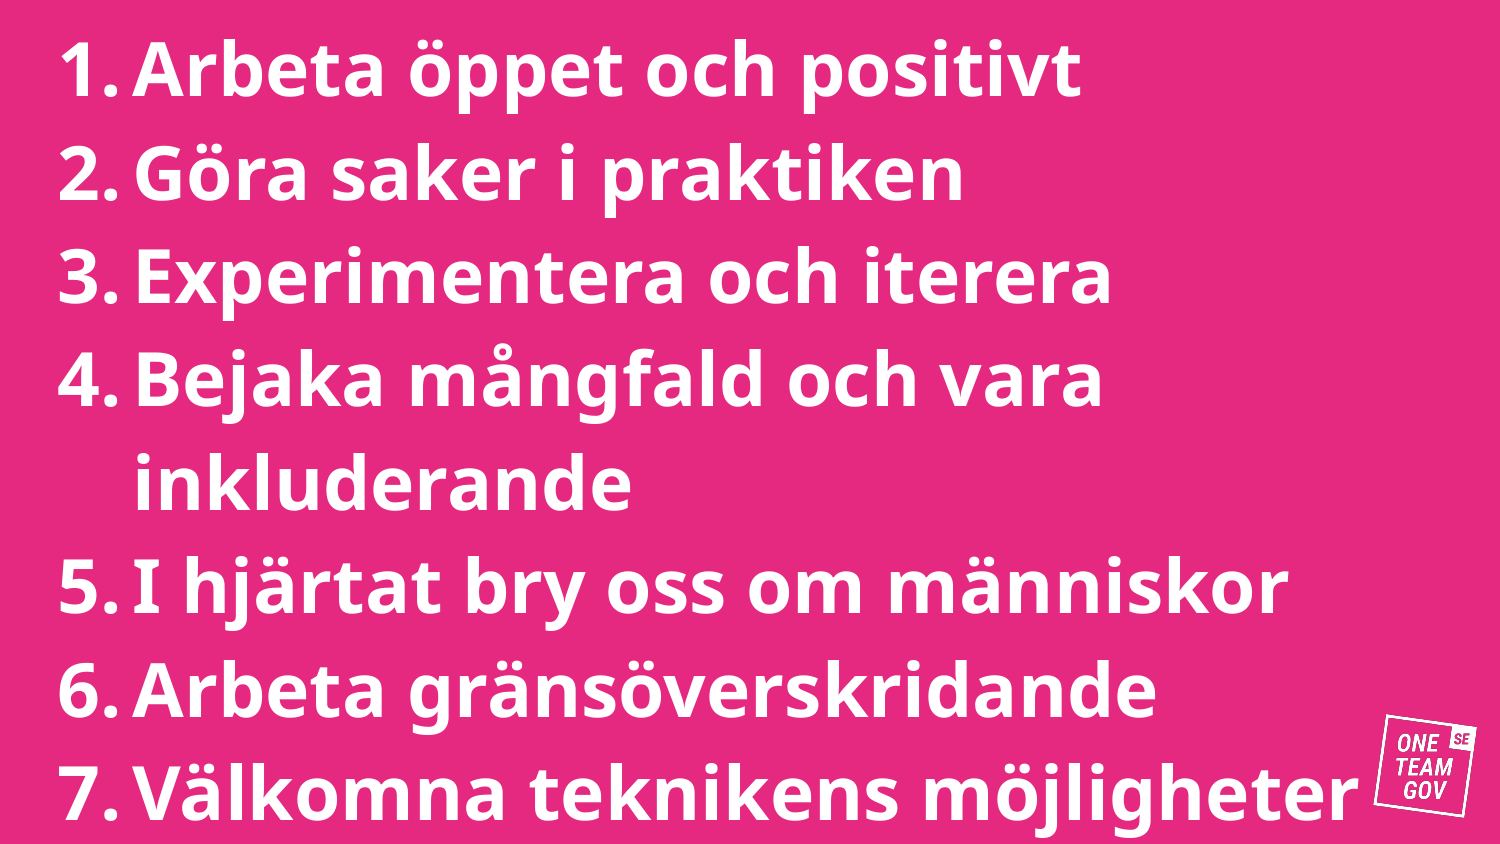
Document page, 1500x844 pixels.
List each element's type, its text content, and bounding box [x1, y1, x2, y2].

text_box Arbeta öppet och positivt Göra saker i praktiken Experimentera och iterera Bejaka mångfald och vara inkluderande I hjärtat bry oss om människor Arbeta gränsöverskridande Välkomna teknikens möjligheter [42, 15, 1493, 828]
picture [1373, 714, 1477, 818]
